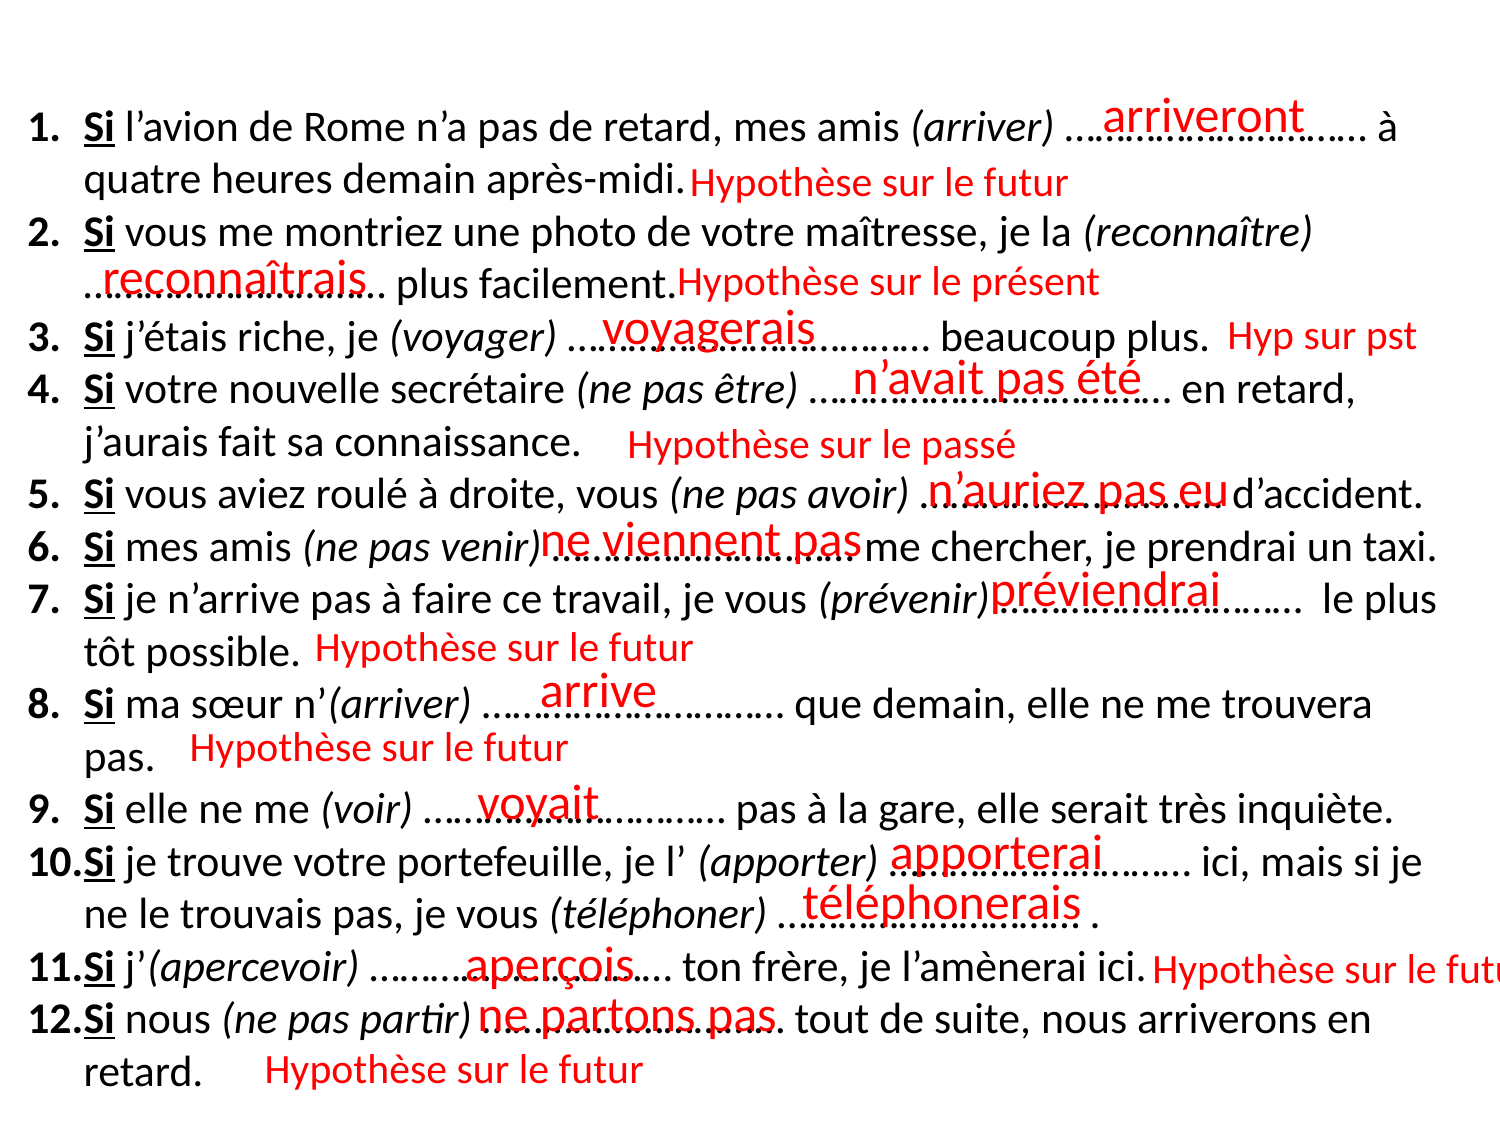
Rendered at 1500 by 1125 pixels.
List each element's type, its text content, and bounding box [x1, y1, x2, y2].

text_box Hyp sur pst [1212, 299, 1500, 365]
text_box Hypothèse sur le futur [1137, 934, 1500, 1000]
text_box aperçois [449, 924, 888, 999]
text_box ne viennent pas [524, 499, 963, 574]
text_box Hypothèse sur le futur [249, 1034, 988, 1100]
text_box arriveront [1087, 74, 1500, 150]
text_box Hypothèse sur le présent [662, 246, 1400, 312]
text_box ne partons pas [462, 974, 900, 1034]
text_box voyait [462, 761, 900, 837]
text_box voyagerais [587, 286, 1025, 362]
text_box téléphonerais [787, 861, 1225, 937]
text_box n’auriez pas eu [912, 449, 1350, 524]
text_box reconnaîtrais [87, 236, 525, 312]
text_box Hypothèse sur le futur [299, 612, 1038, 678]
text_box préviendrai [974, 549, 1413, 624]
text_box arrive [524, 649, 963, 725]
text_box Hypothèse sur le passé [612, 409, 1350, 475]
text_box Hypothèse sur le futur [174, 712, 913, 778]
text_box n’avait pas été [837, 336, 1275, 409]
text_box apporterai [874, 812, 1313, 888]
text_box Si l’avion de Rome n’a pas de retard, mes amis (arriver) ………………………… à quatre heures demain après-midi. Si vous me montriez une photo de votre maîtresse, je la (reconnaître) ………………………… plus facilement. Si j’étais riche, je (voyager) ……………………………… beaucoup plus. Si votre nouvelle secrétaire (ne pas être) ……………………………… en retard, j’aurais fait sa connaissance. Si vous aviez roulé à droite, vous (ne pas avoir) ………………………… d’accident. Si mes amis (ne pas venir) ………………………… me chercher, je prendrai un taxi. Si je n’arrive pas à faire ce travail, je vous (prévenir) ………………………… le plus tôt possible. Si ma sœur n’(arriver) ………………………… que demain, elle ne me trouvera pas. Si elle ne me (voir) ………………………… pas à la gare, elle serait très inquiète. Si je trouve votre portefeuille, je l’ (apporter) ………………………… ici, mais si je ne le trouvais pas, je vous (téléphoner) ………………………… . Si j’(apercevoir) ………………………… ton frère, je l’amènerai ici. Si nous (ne pas partir) ………………………… tout de suite, nous arriverons en retard. [12, 90, 1463, 1103]
text_box Hypothèse sur le futur [674, 146, 1413, 212]
